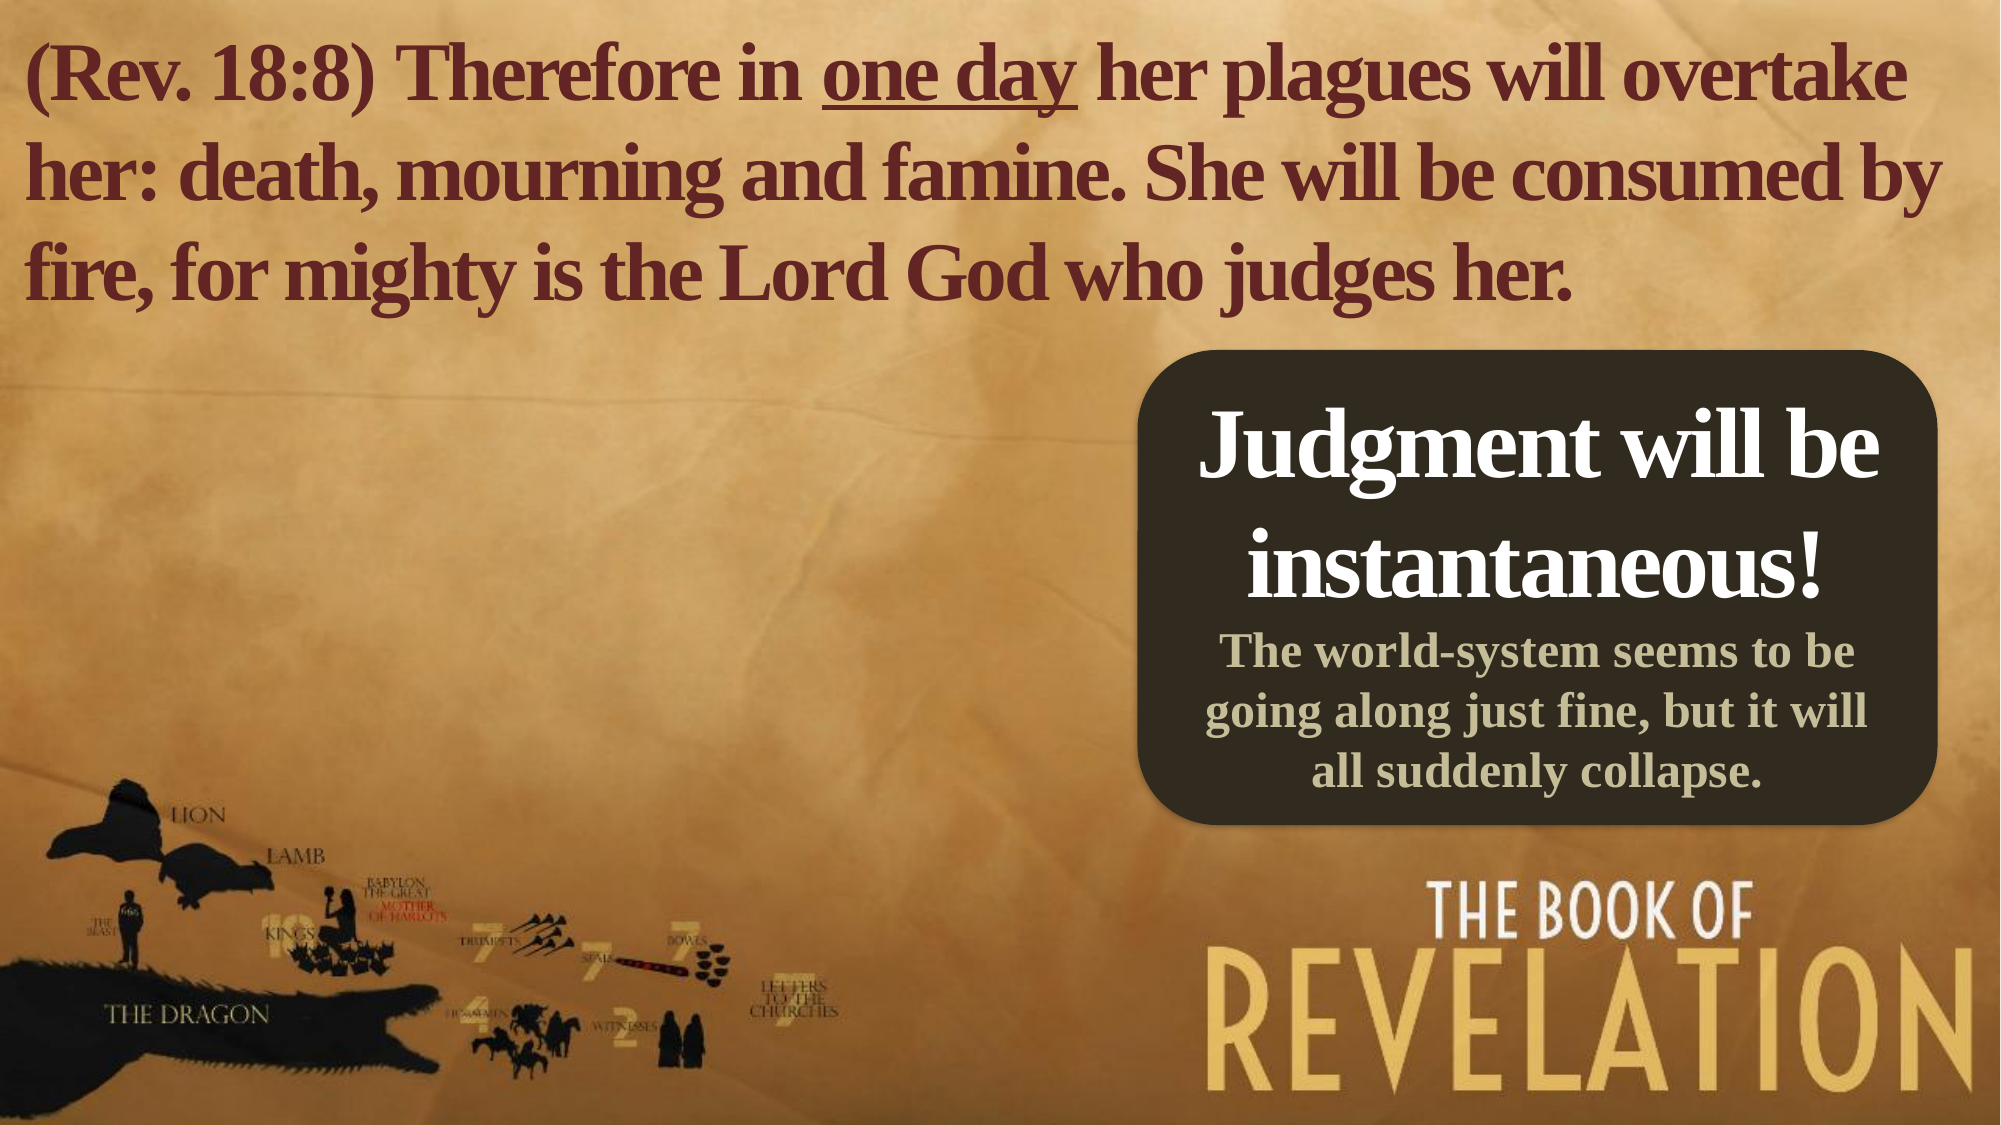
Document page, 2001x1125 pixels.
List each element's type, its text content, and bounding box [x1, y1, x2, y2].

text_box Judgment will be instantaneous! The world-system seems to be going along just fine, but it will all suddenly collapse. [1135, 347, 1940, 828]
picture [0, 0, 2001, 1125]
text_box (Rev. 18:8) Therefore in one day her plagues will overtake her: death, mourning and famine. She will be consumed by fire, for mighty is the Lord God who judges her. [9, 9, 1986, 325]
